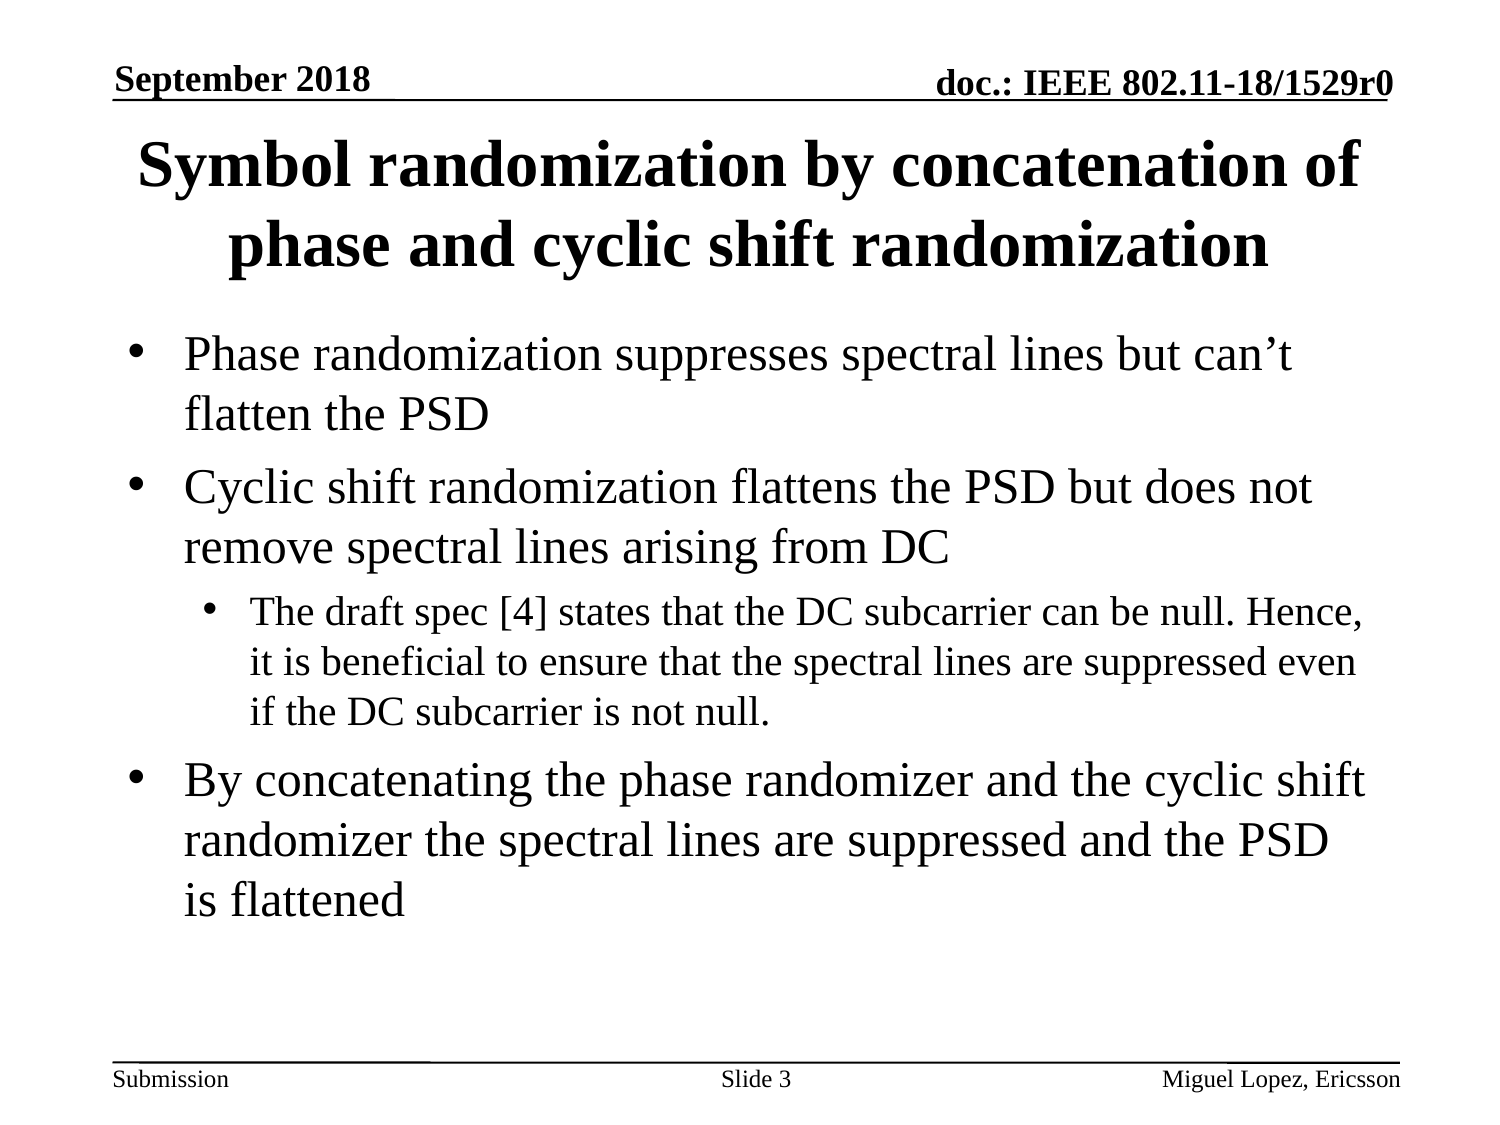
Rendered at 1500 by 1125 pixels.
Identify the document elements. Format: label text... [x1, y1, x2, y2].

slide_number Slide 3 [712, 1061, 800, 1123]
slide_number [114, 54, 423, 100]
list Phase randomization suppresses spectral lines but can’t flatten the PSD Cyclic shift randomization flattens the PSD but does not remove spectral lines arising from DC The draft spec [4] states that the DC subcarrier can be null. Hence, it is beneficial to ensure that the spectral lines are suppressed even if the DC subcarrier is not null. By concatenating the phase randomizer and the cyclic shift randomizer the spectral lines are suppressed and the PSD is flattened [112, 312, 1388, 988]
title Symbol randomization by concatenation of phase and cyclic shift randomization [112, 112, 1388, 288]
footer Miguel Lopez, Ericsson [878, 1061, 1402, 1093]
